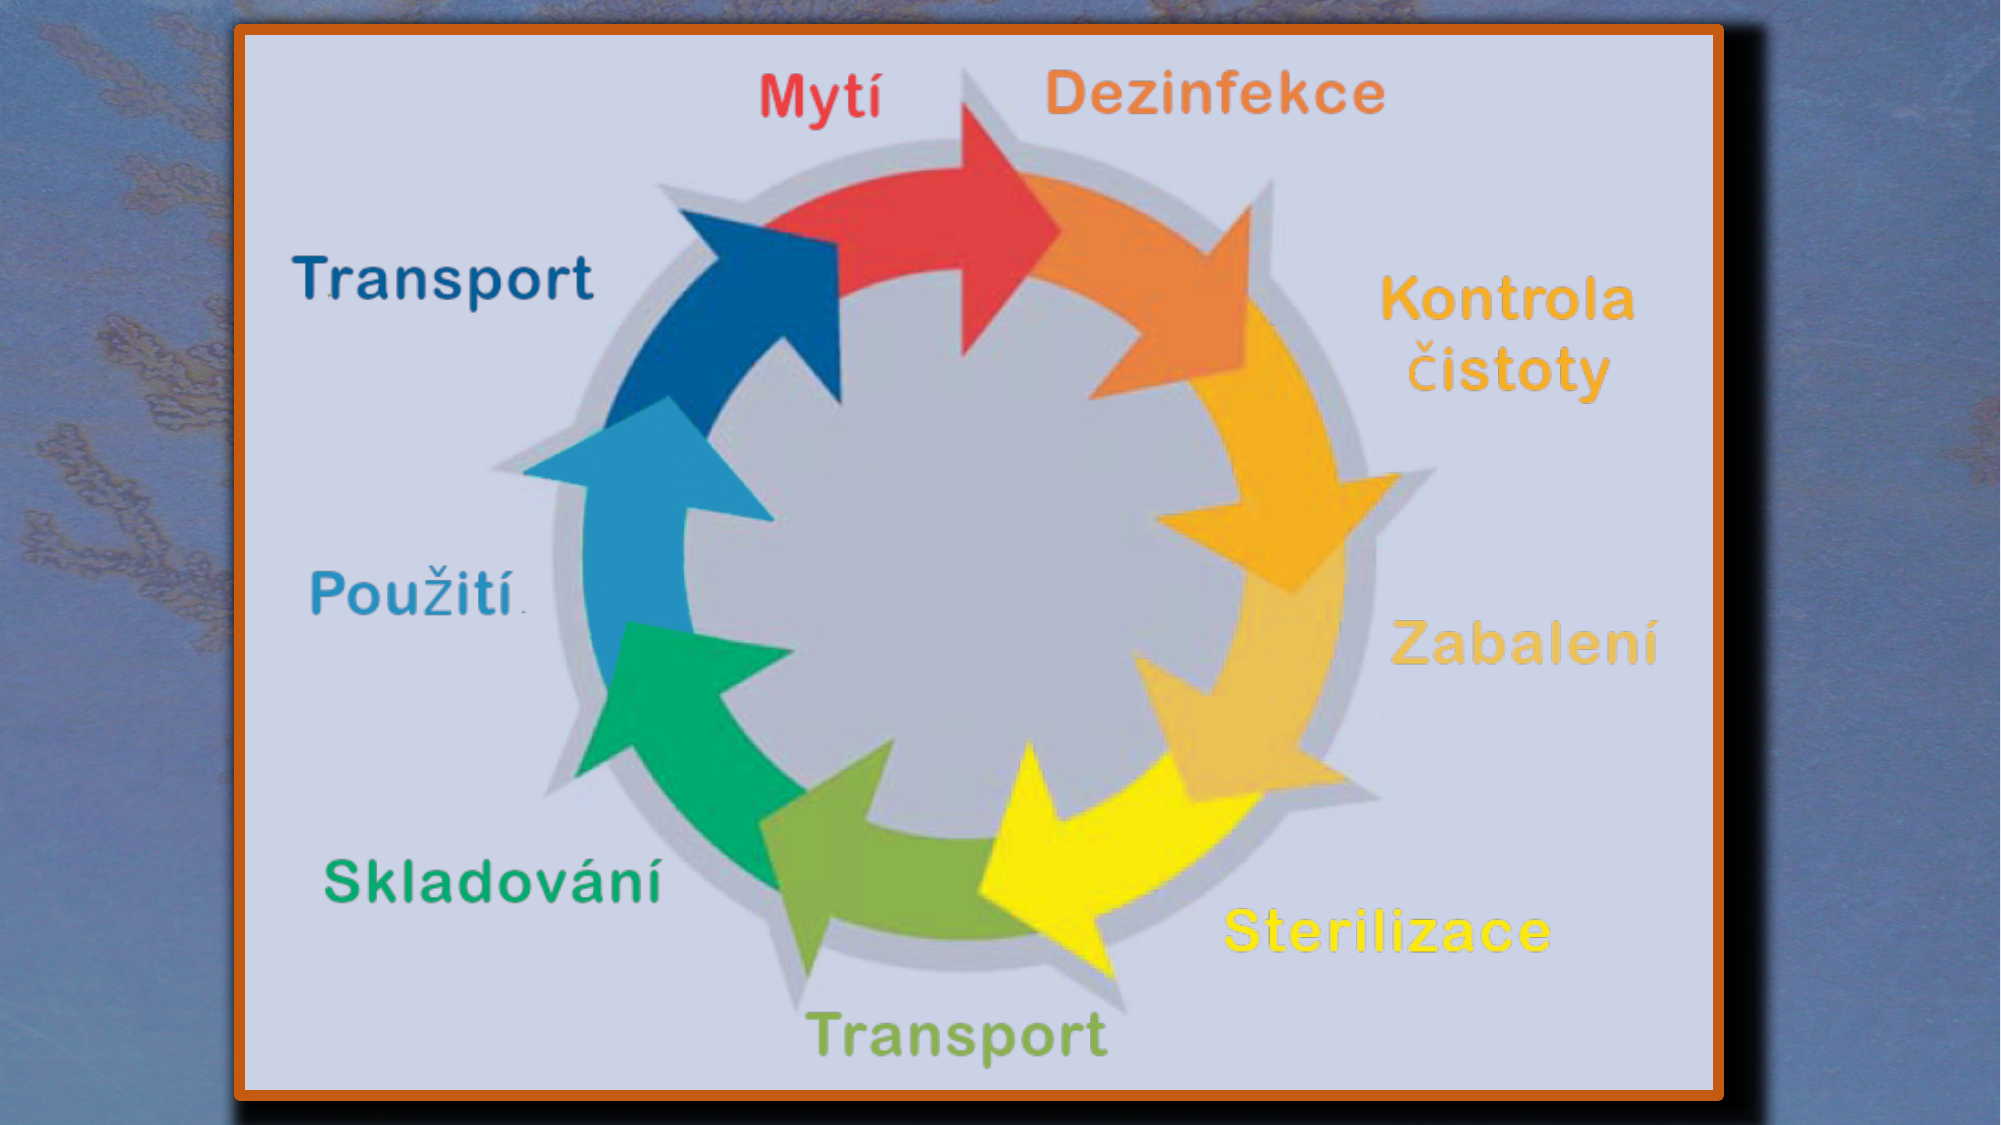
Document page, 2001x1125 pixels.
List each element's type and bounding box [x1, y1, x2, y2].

picture [0, 0, 2001, 1125]
list [244, 34, 1714, 1091]
